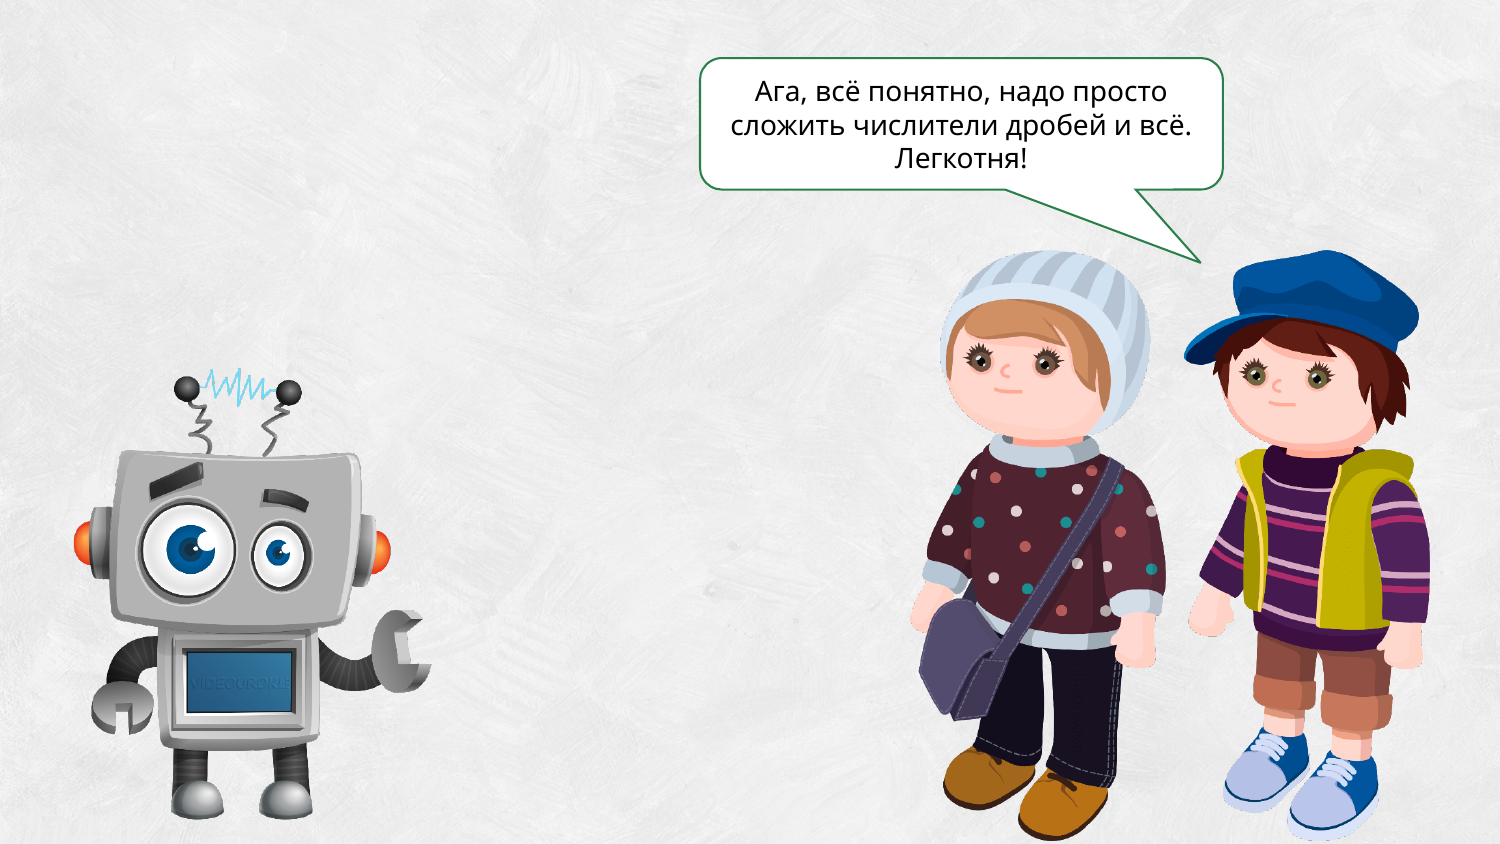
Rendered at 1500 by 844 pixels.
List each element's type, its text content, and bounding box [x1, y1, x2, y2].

picture [0, 0, 1500, 844]
text_box Ага, всё понятно, надо просто сложить числители дробей и всё. Легкотня! [698, 57, 1224, 258]
